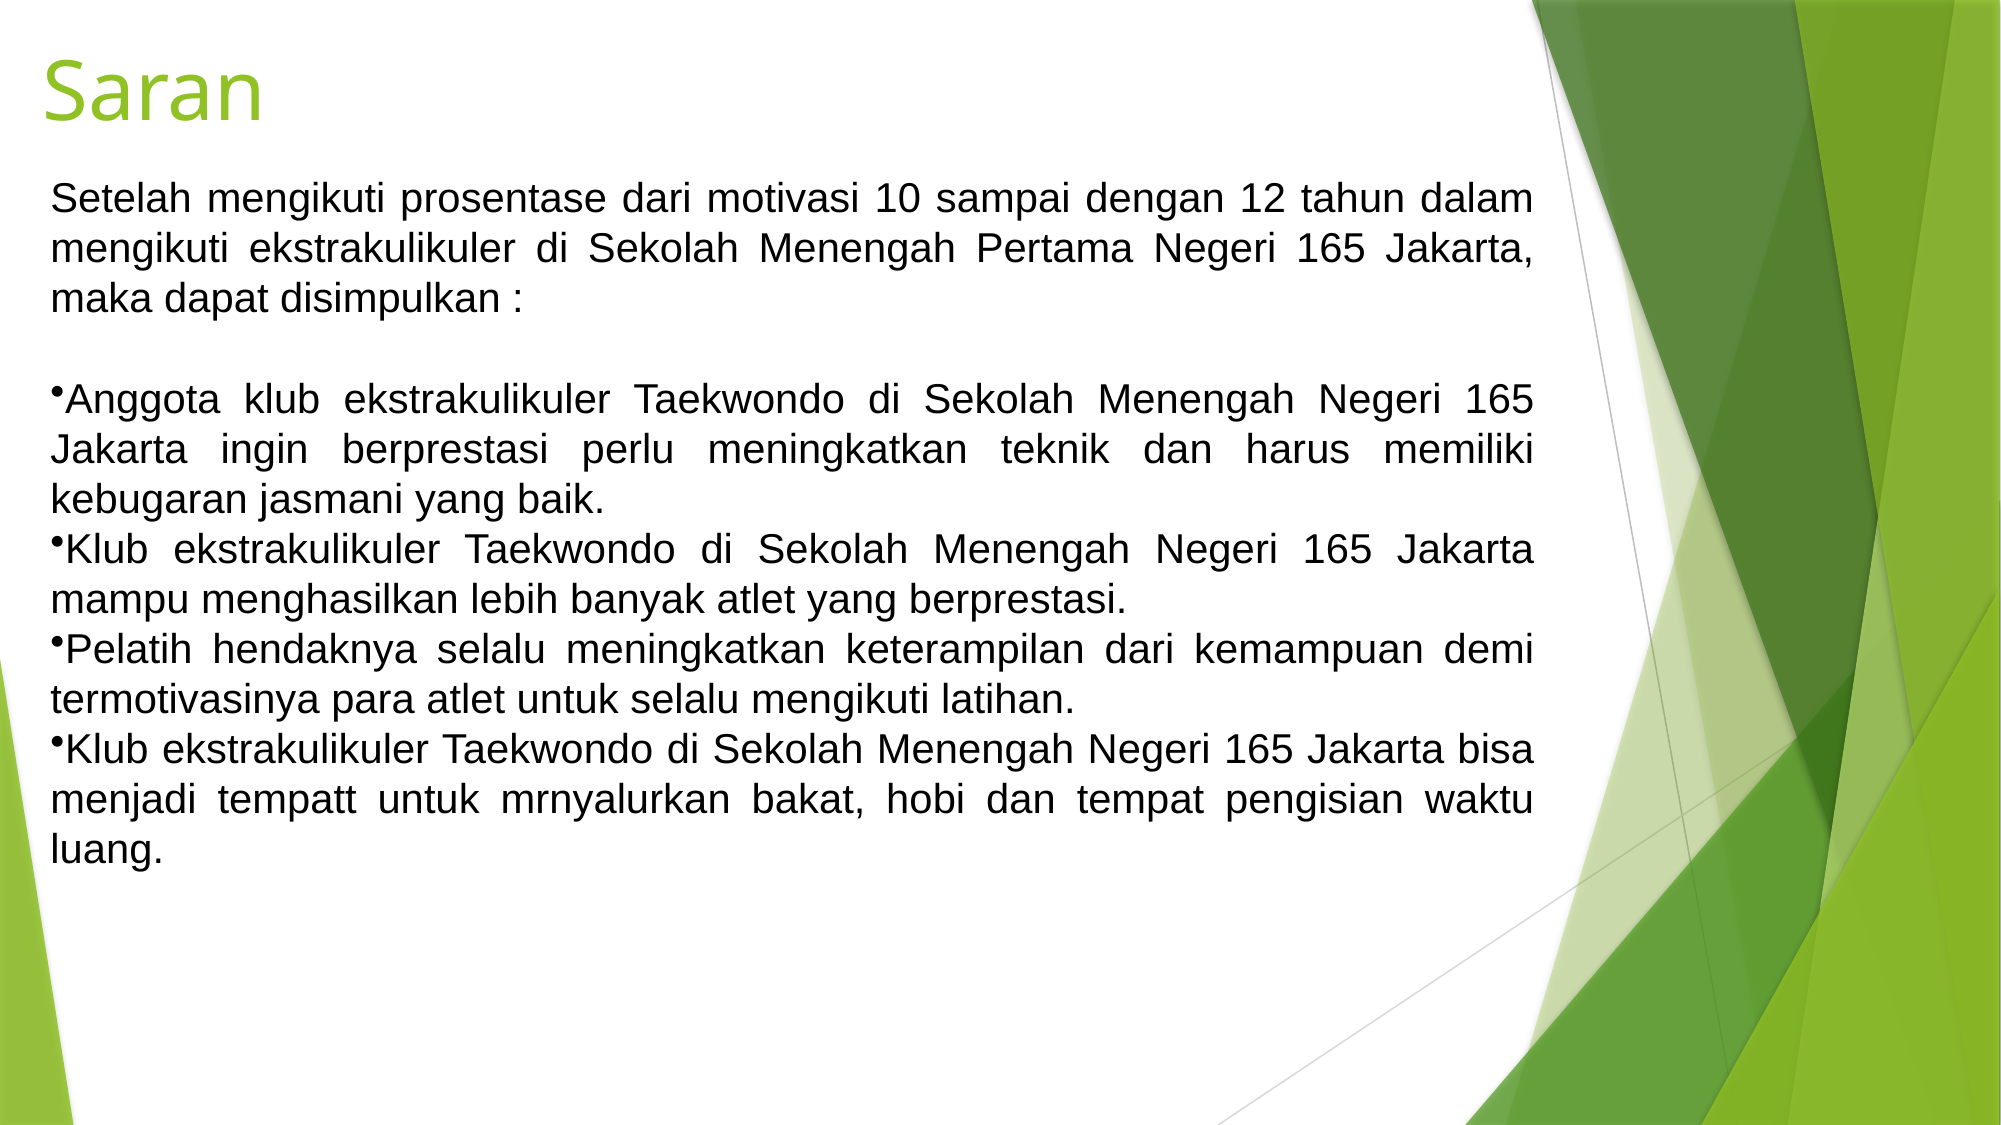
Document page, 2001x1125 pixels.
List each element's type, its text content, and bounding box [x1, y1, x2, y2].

title Saran [27, 136, 1438, 384]
text_box Setelah mengikuti prosentase dari motivasi 10 sampai dengan 12 tahun dalam mengikuti ekstrakulikuler di Sekolah Menengah Pertama Negeri 165 Jakarta, maka dapat disimpulkan : Anggota klub ekstrakulikuler Taekwondo di Sekolah Menengah Negeri 165 Jakarta ingin berprestasi perlu meningkatkan teknik dan harus memiliki kebugaran jasmani yang baik. Klub ekstrakulikuler Taekwondo di Sekolah Menengah Negeri 165 Jakarta mampu menghasilkan lebih banyak atlet yang berprestasi. Pelatih hendaknya selalu meningkatkan keterampilan dari kemampuan demi termotivasinya para atlet untuk selalu mengikuti latihan. Klub ekstrakulikuler Taekwondo di Sekolah Menengah Negeri 165 Jakarta bisa menjadi tempatt untuk mrnyalurkan bakat, hobi dan tempat pengisian waktu luang. [35, 163, 1550, 879]
text_box [0, 0, 2000, 75]
text_box [0, 60, 1938, 136]
